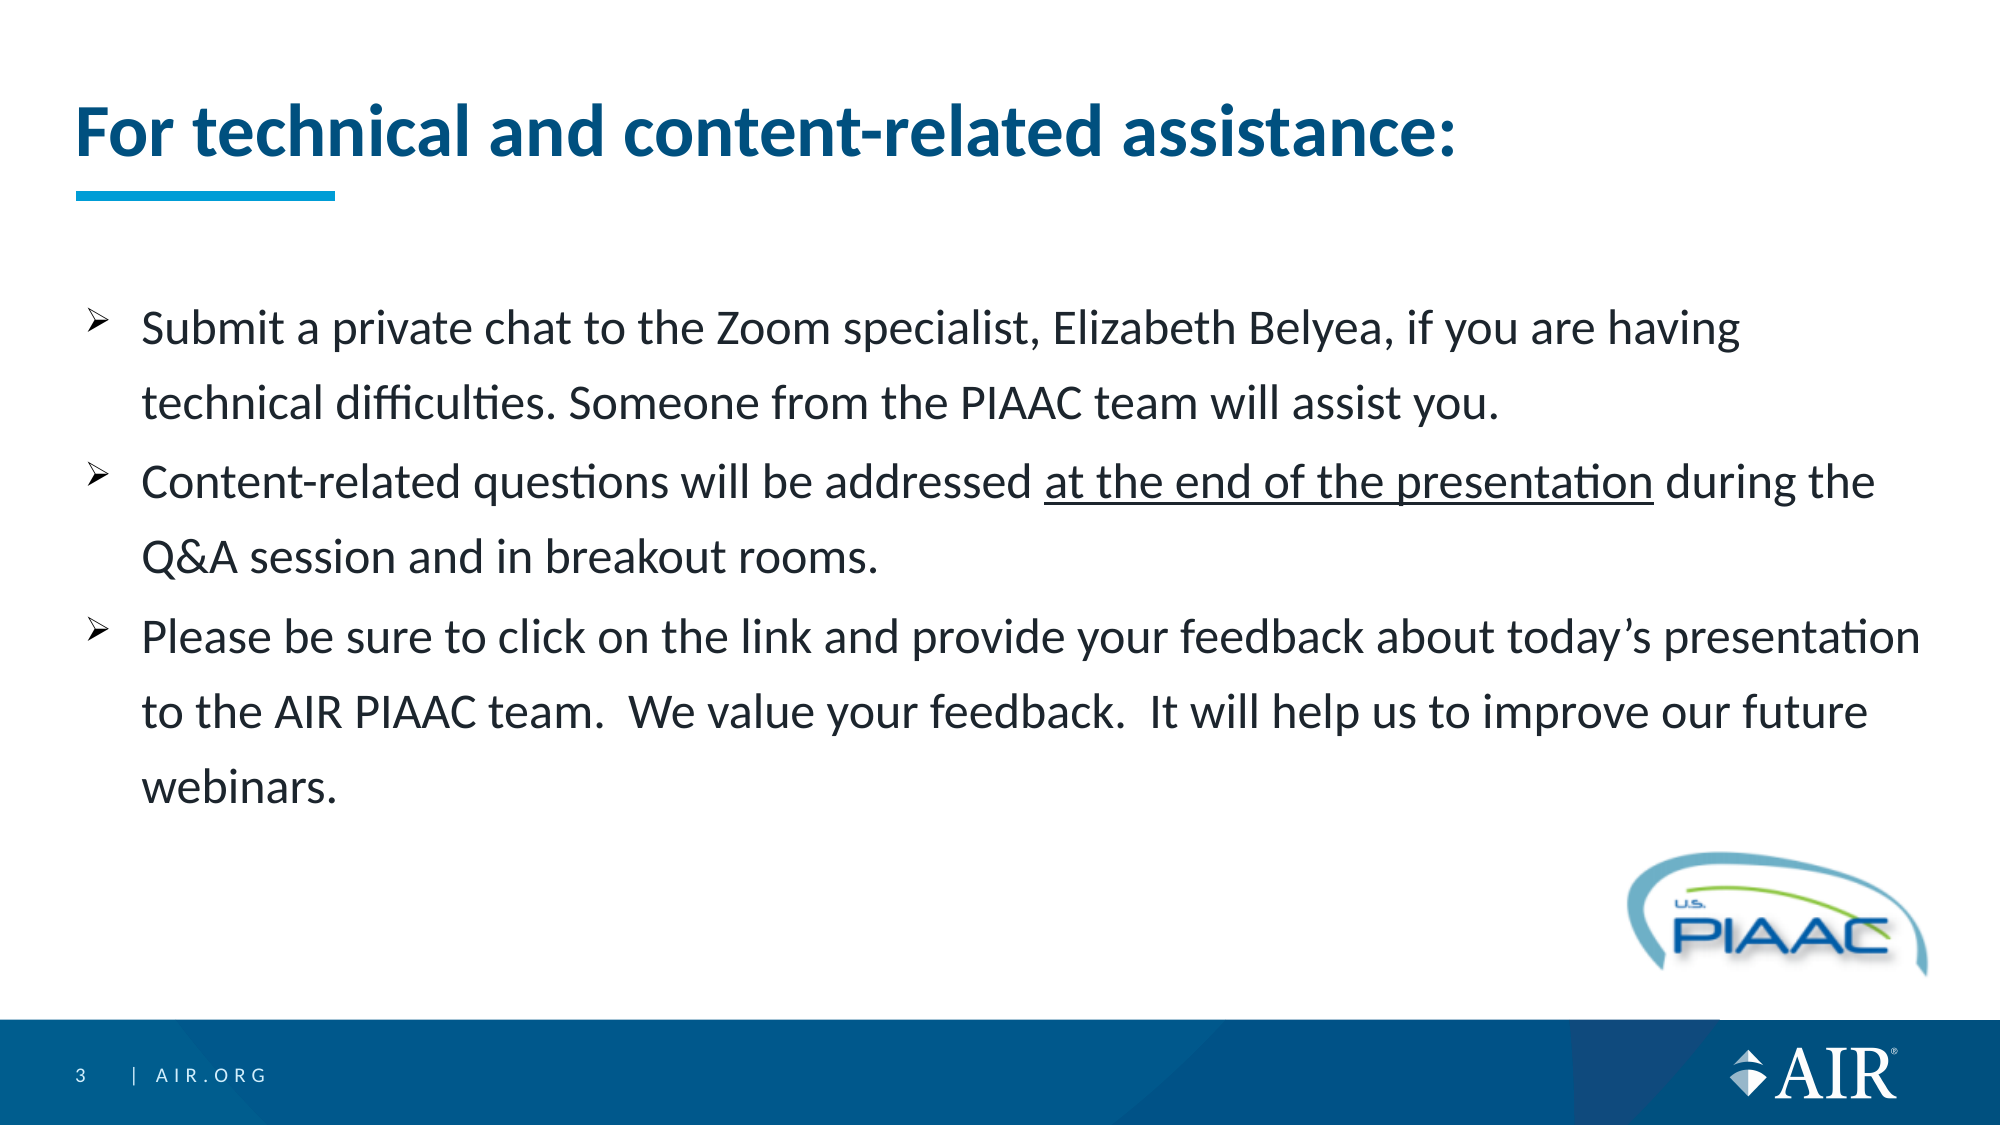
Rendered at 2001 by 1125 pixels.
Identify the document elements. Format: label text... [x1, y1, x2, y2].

picture [1728, 1046, 1899, 1100]
slide_number 3 [75, 1043, 525, 1104]
list Submit a private chat to the Zoom specialist, Elizabeth Belyea, if you are having technical difficulties. Someone from the PIAAC team will assist you. Content-related questions will be addressed at the end of the presentation during the Q&A session and in breakout rooms. Please be sure to click on the link and provide your feedback about today’s presentation to the AIR PIAAC team. We value your feedback. It will help us to improve our future webinars. [75, 214, 1925, 953]
picture [1607, 839, 1958, 982]
title For technical and content-related assistance: [75, 0, 1925, 173]
